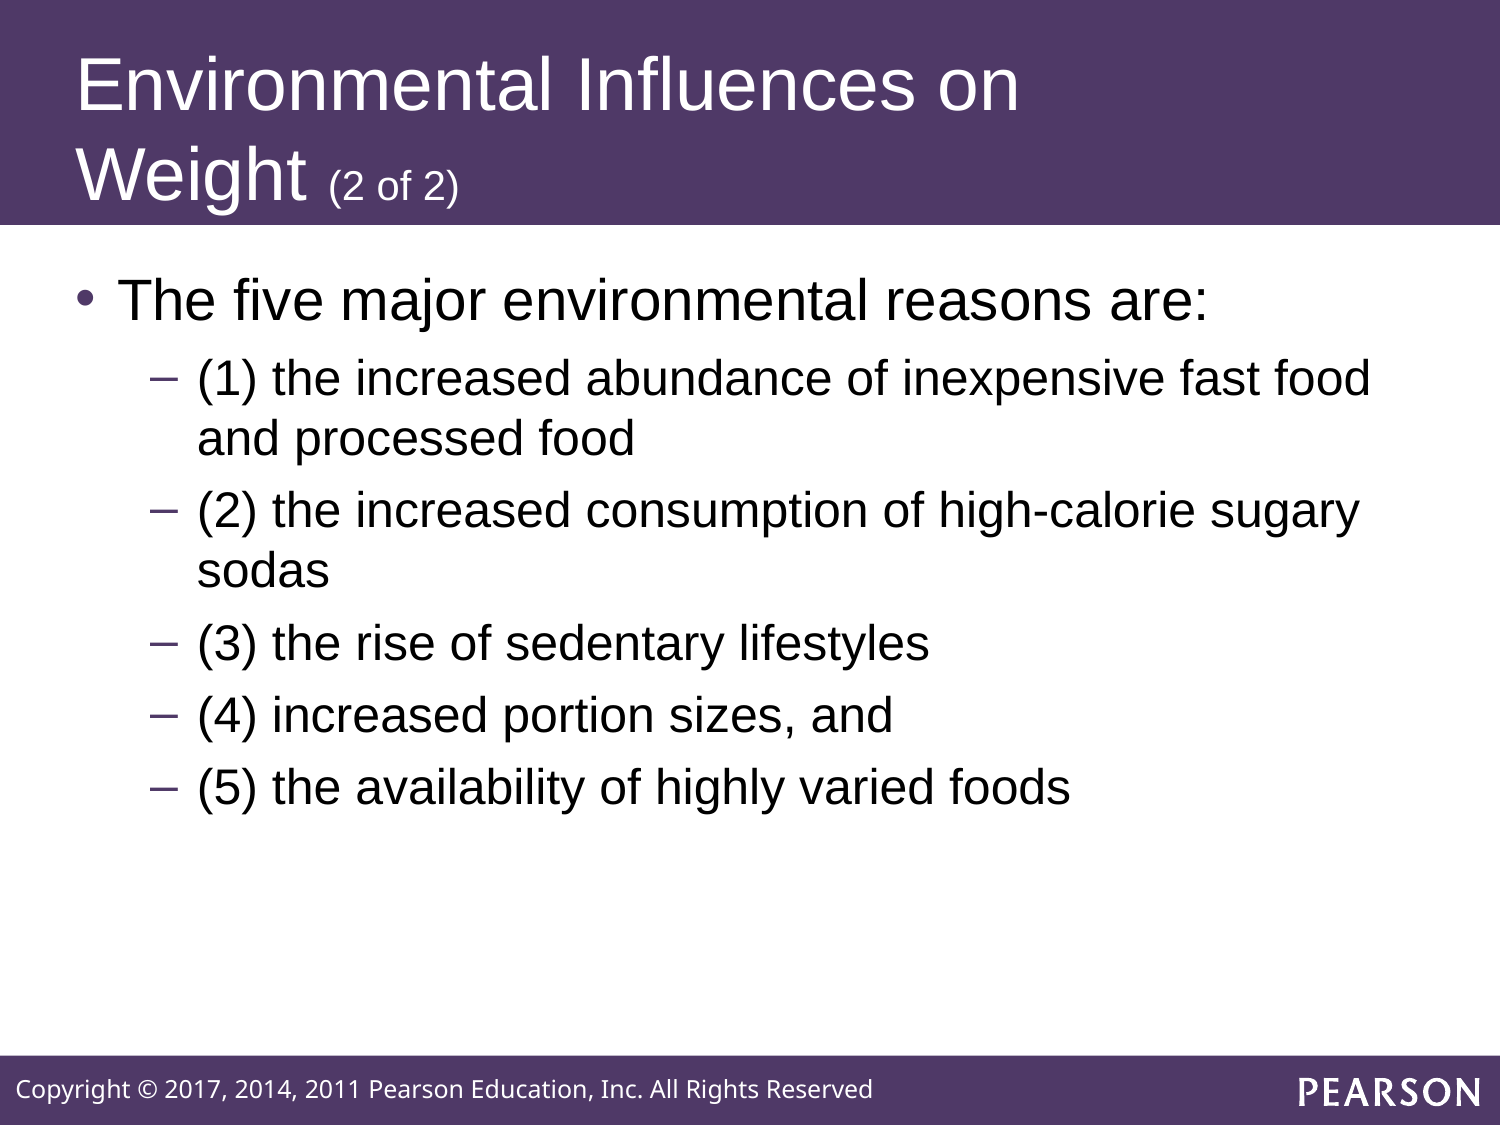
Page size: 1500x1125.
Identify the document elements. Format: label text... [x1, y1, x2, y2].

list The five major environmental reasons are: (1) the increased abundance of inexpensive fast food and processed food (2) the increased consumption of high-calorie sugary sodas (3) the rise of sedentary lifestyles (4) increased portion sizes, and (5) the availability of highly varied foods [75, 262, 1425, 1005]
title Environmental Influences on Weight (2 of 2) [75, 35, 1425, 216]
